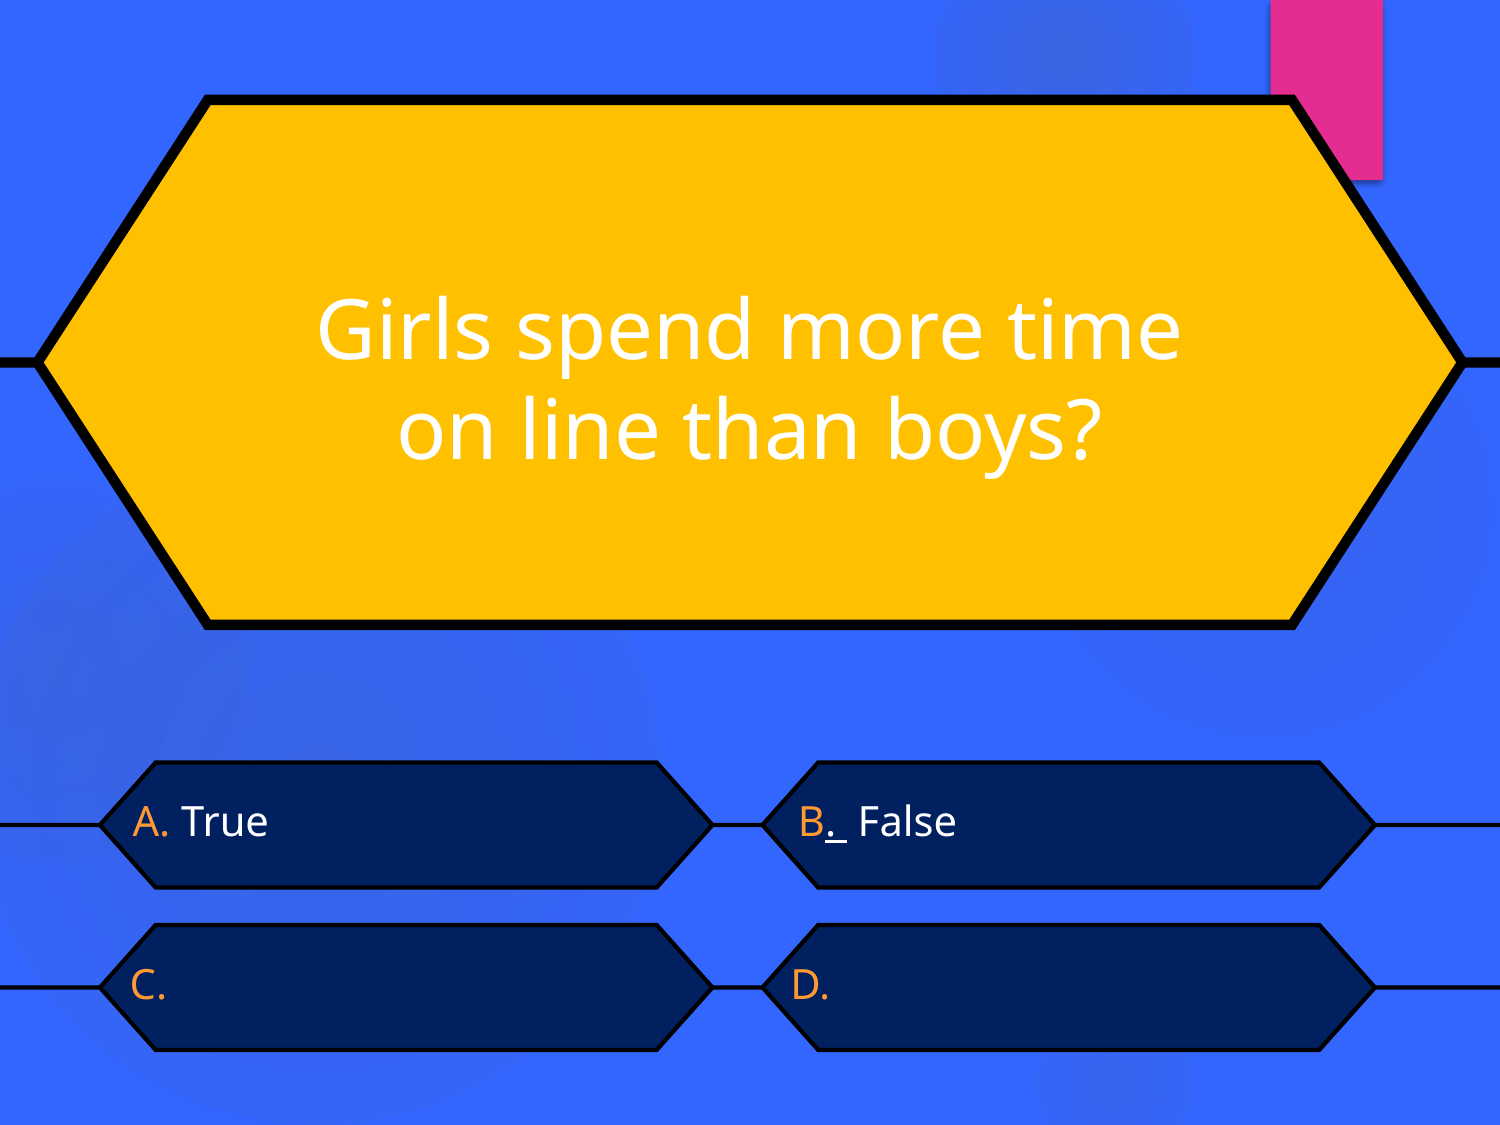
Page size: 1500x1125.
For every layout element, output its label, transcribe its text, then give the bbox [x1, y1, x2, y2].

text_box [99, 971, 114, 1004]
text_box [0, 99, 1500, 626]
text_box [124, 762, 713, 888]
text_box D. [775, 950, 857, 1015]
text_box [124, 924, 713, 1050]
text_box B. False [783, 787, 973, 853]
text_box A. True [117, 787, 284, 853]
text_box [787, 924, 1375, 1050]
text_box [787, 762, 1375, 888]
text_box [762, 973, 775, 1002]
text_box [762, 801, 783, 849]
text_box C. [114, 950, 193, 1015]
text_box [99, 805, 117, 845]
